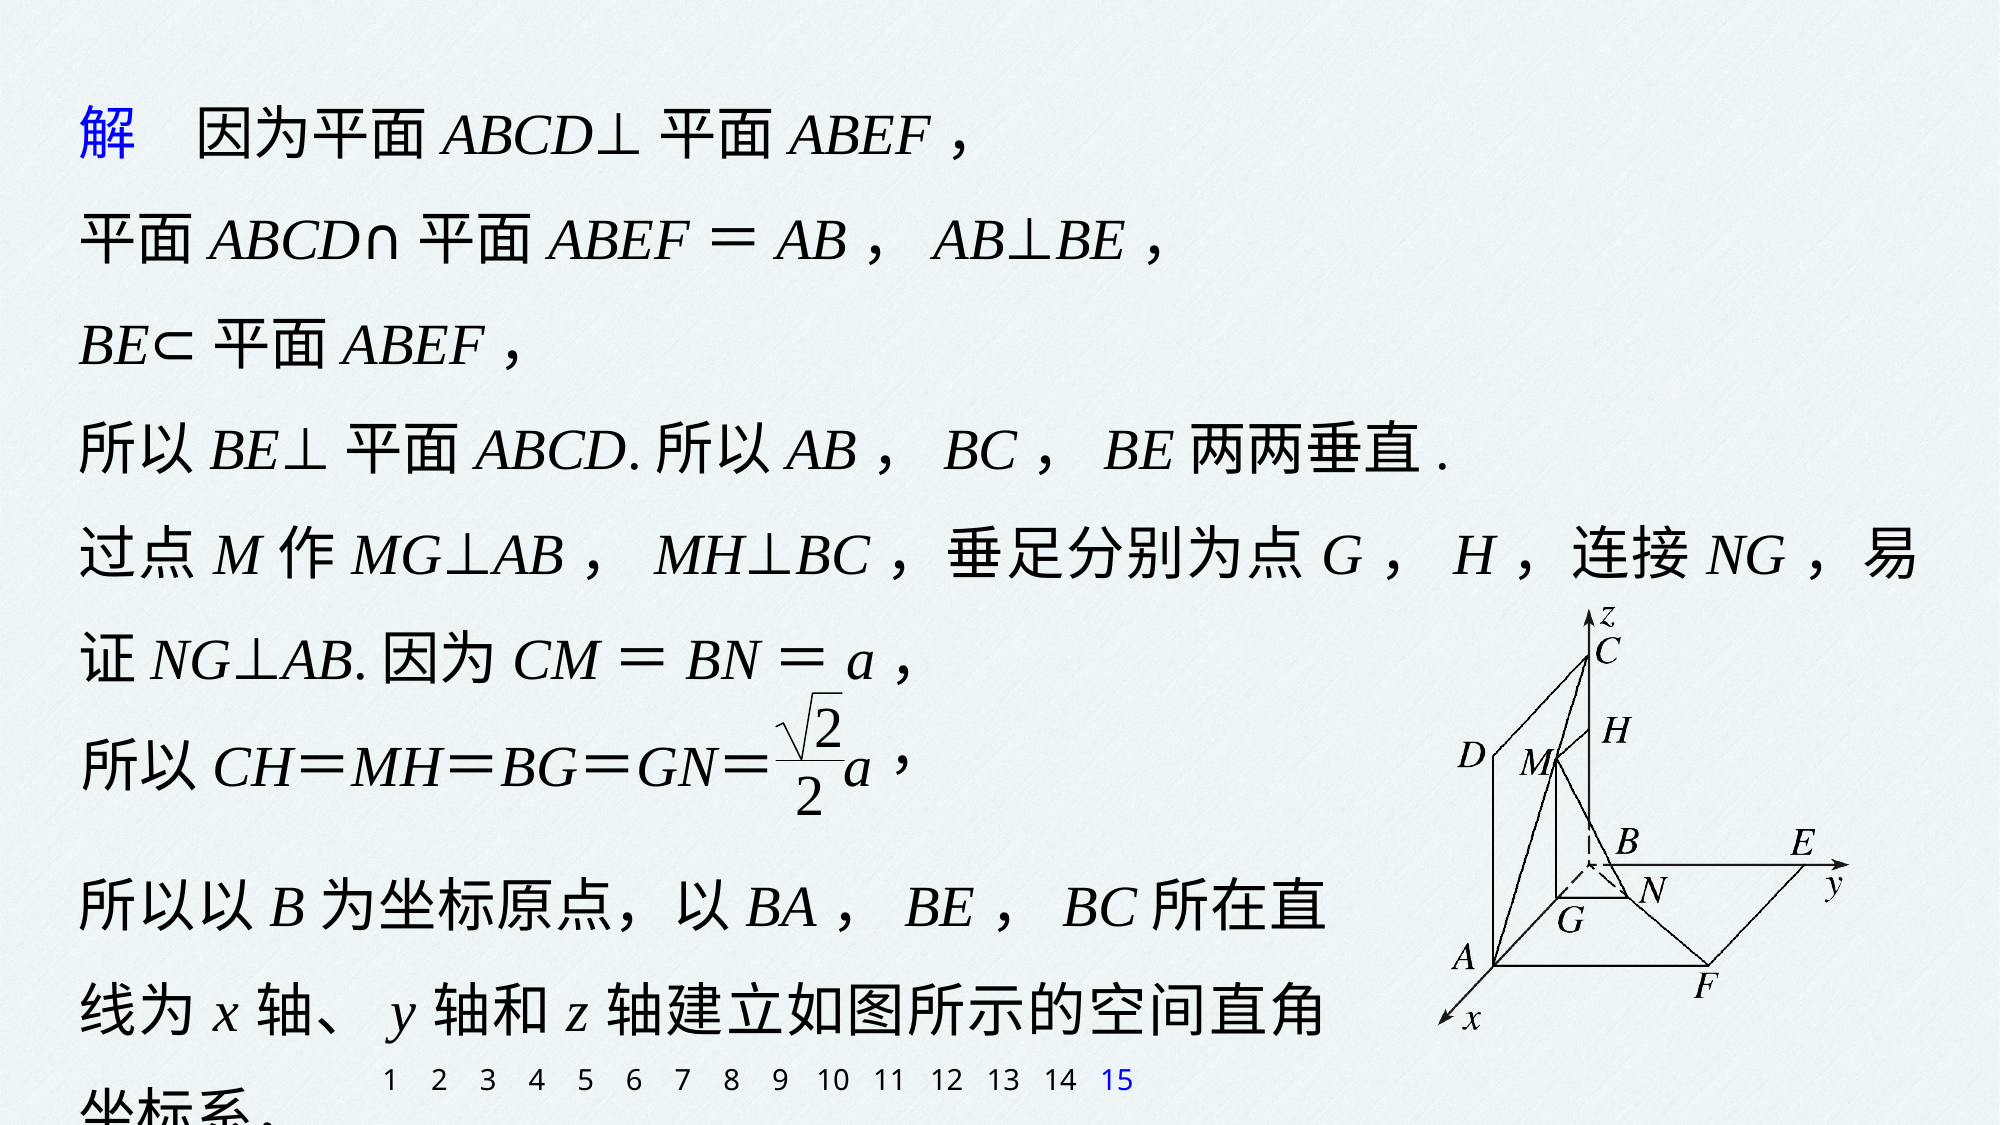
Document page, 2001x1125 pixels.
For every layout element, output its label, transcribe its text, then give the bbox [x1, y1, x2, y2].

text_box 所以以B为坐标原点，以BA，BE，BC所在直线为x轴、y轴和z轴建立如图所示的空间直角坐标系， [63, 826, 1343, 1125]
picture [1434, 600, 1855, 1035]
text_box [81, 678, 1420, 860]
text_box 解 因为平面ABCD⊥平面ABEF， 平面ABCD∩平面ABEF＝AB，AB⊥BE， BE⊂平面ABEF， 所以BE⊥平面ABCD.所以AB，BC，BE两两垂直. 过点M作MG⊥AB，MH⊥BC，垂足分别为点G，H，连接NG，易证NG⊥AB.因为CM＝BN＝a， [63, 53, 1936, 699]
